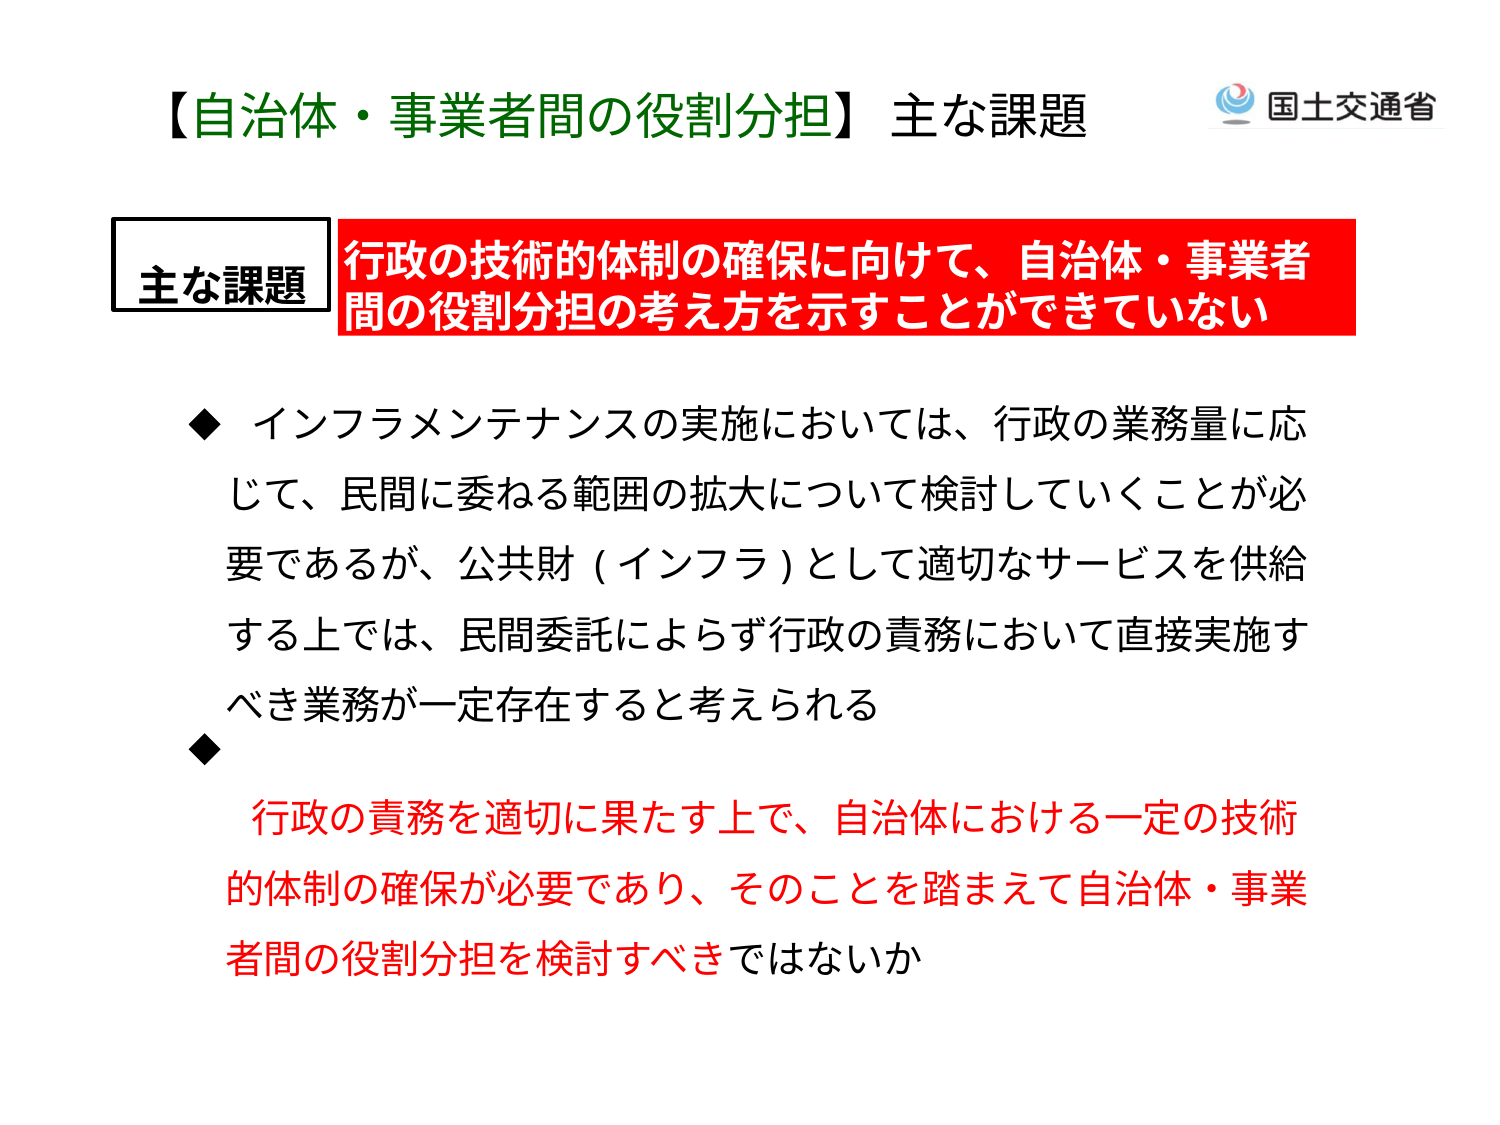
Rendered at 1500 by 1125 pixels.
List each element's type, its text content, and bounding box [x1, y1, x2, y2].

text_box [188, 733, 221, 766]
text_box 主な課題 [113, 218, 330, 310]
picture [1208, 81, 1445, 129]
text_box [188, 408, 221, 441]
title 【自治体・事業者間の役割分担】 主な課題 [66, 83, 1161, 273]
text_box インフラメンテナンスの実施においては、行政の業務量に応じて、民間に委ねる範囲の拡大について検討していくことが必要であるが、公共財 (インフラ)として適切なサービスを供給する上では、民間委託によらず行政の責務において直接実施すべき業務が一定存在すると考えられる 行政の責務を適切に果たす上で、自治体における一定の技術的体制の確保が必要であり、そのことを踏まえて自治体・事業者間の役割分担を検討すべきではないか [223, 373, 1318, 982]
text_box 行政の技術的体制の確保に向けて、自治体・事業者間の役割分担の考え方を示すことができていない [337, 218, 1356, 336]
